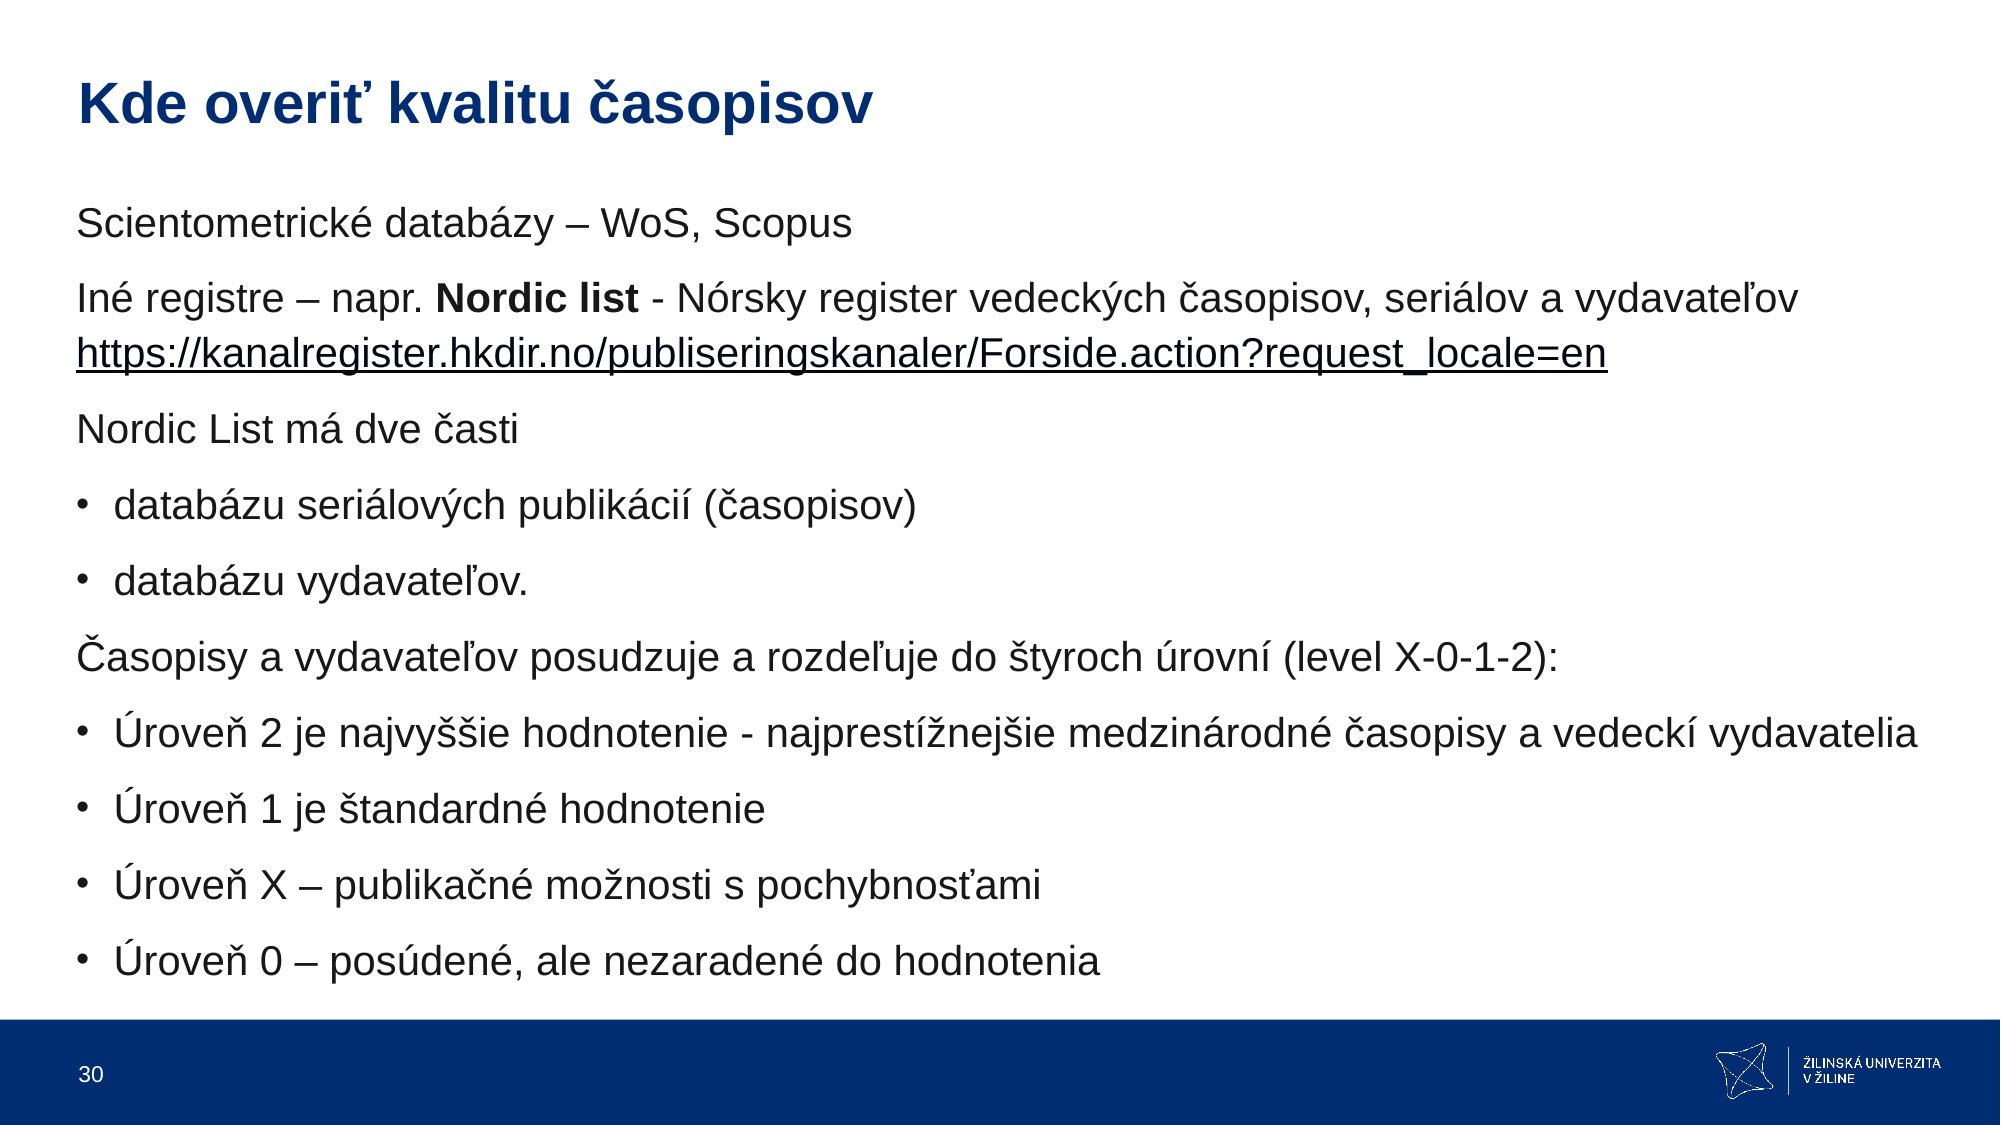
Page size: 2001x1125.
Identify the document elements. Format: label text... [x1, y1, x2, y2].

title Kde overiť kvalitu časopisov [63, 54, 1940, 156]
list Scientometrické databázy – WoS, Scopus Iné registre – napr. Nordic list - Nórsky register vedeckých časopisov, seriálov a vydavateľov https://kanalregister.hkdir.no/publiseringskanaler/Forside.action?request_locale=en Nordic List má dve časti databázu seriálových publikácií (časopisov) databázu vydavateľov. Časopisy a vydavateľov posudzuje a rozdeľuje do štyroch úrovní (level X-0-1-2): Úroveň 2 je najvyššie hodnotenie - najprestížnejšie medzinárodné časopisy a vedeckí vydavatelia Úroveň 1 je štandardné hodnotenie Úroveň X – publikačné možnosti s pochybnosťami Úroveň 0 – posúdené, ale nezaradené do hodnotenia [60, 182, 1940, 999]
picture [1684, 1020, 1963, 1122]
slide_number 30 [63, 1043, 514, 1104]
